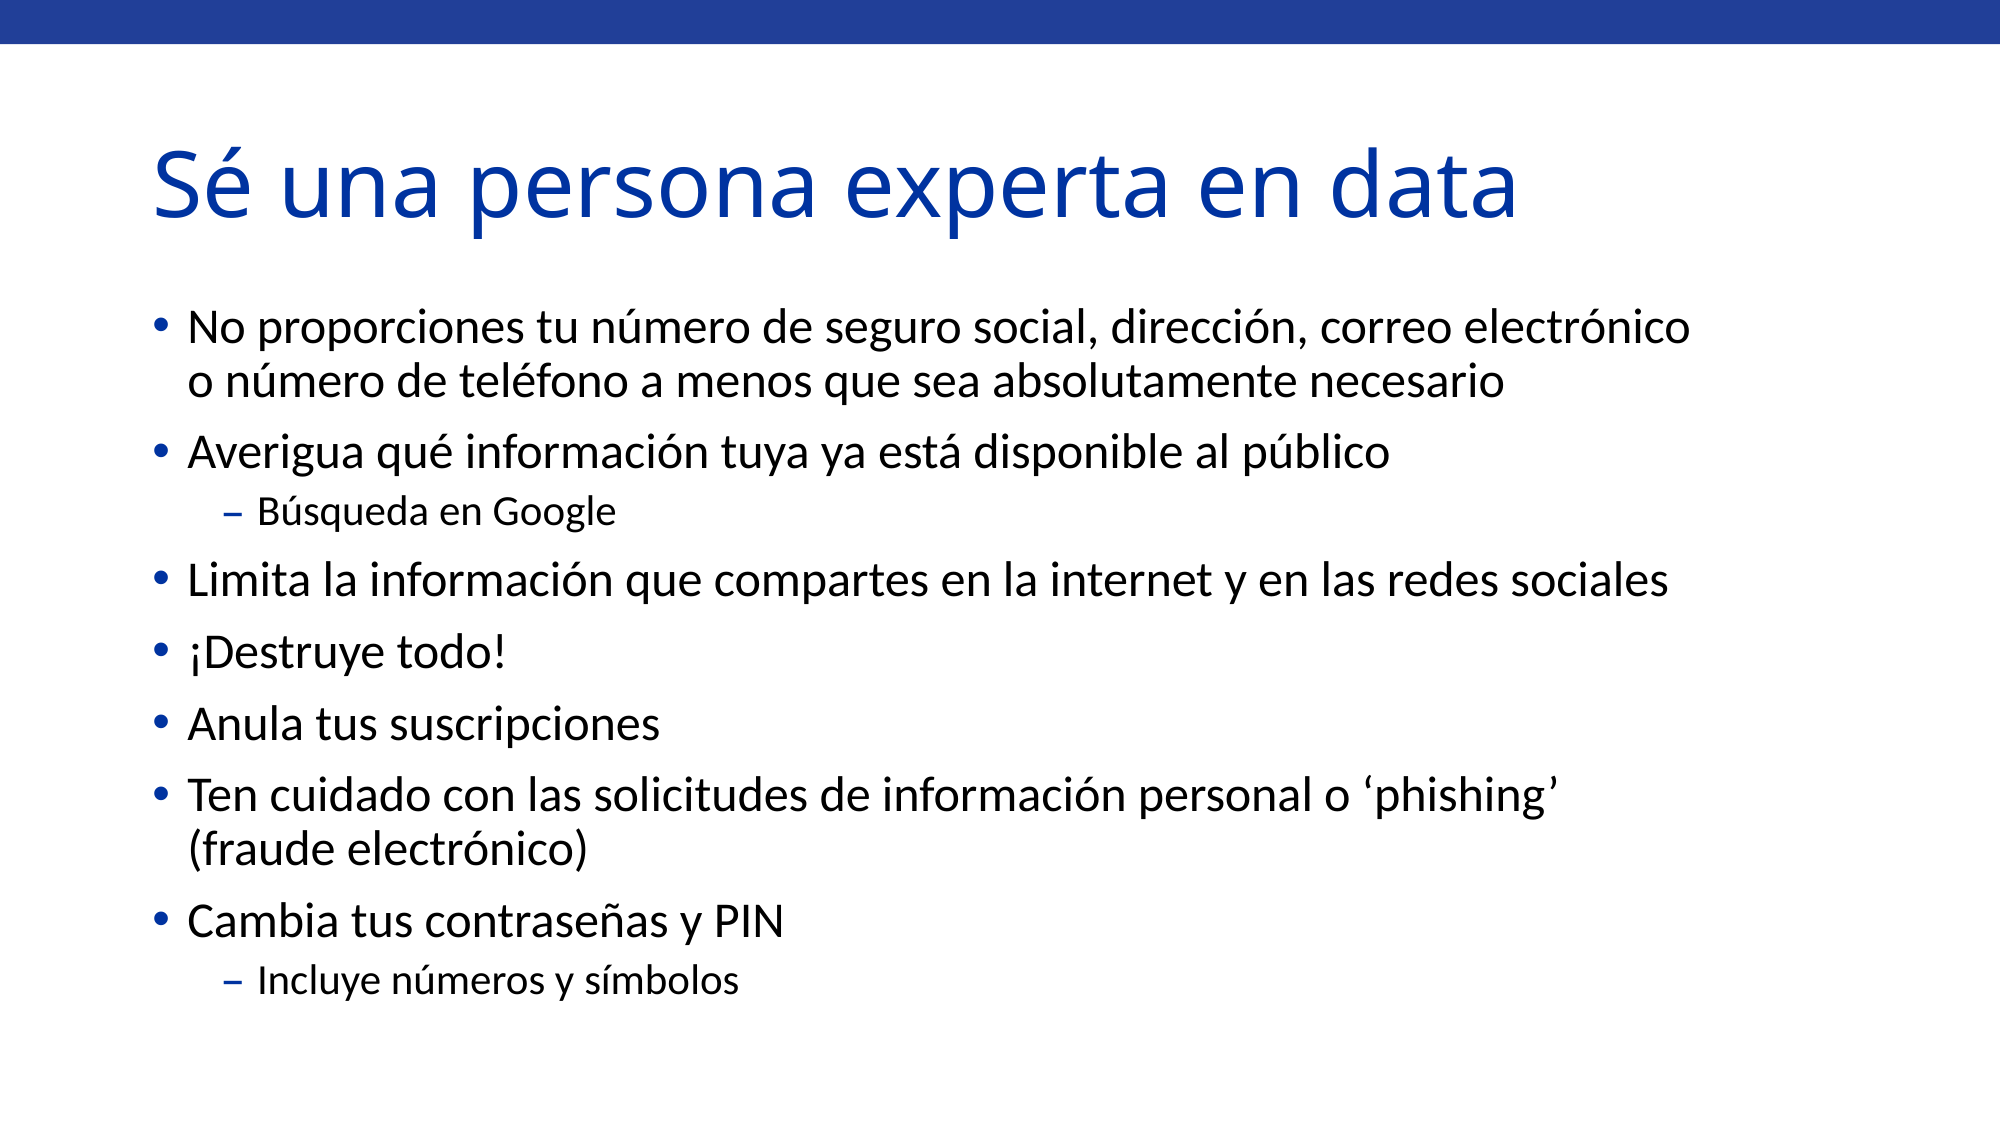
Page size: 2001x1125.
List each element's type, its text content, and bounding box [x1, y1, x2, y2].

list No proporciones tu número de seguro social, dirección, correo electrónico o número de teléfono a menos que sea absolutamente necesario Averigua qué información tuya ya está disponible al público Búsqueda en Google Limita la información que compartes en la internet y en las redes sociales ¡Destruye todo! Anula tus suscripciones Ten cuidado con las solicitudes de información personal o ‘phishing’ (fraude electrónico) Cambia tus contraseñas y PIN Incluye números y símbolos [137, 292, 1712, 1119]
title Sé una persona experta en data [137, 115, 1863, 260]
